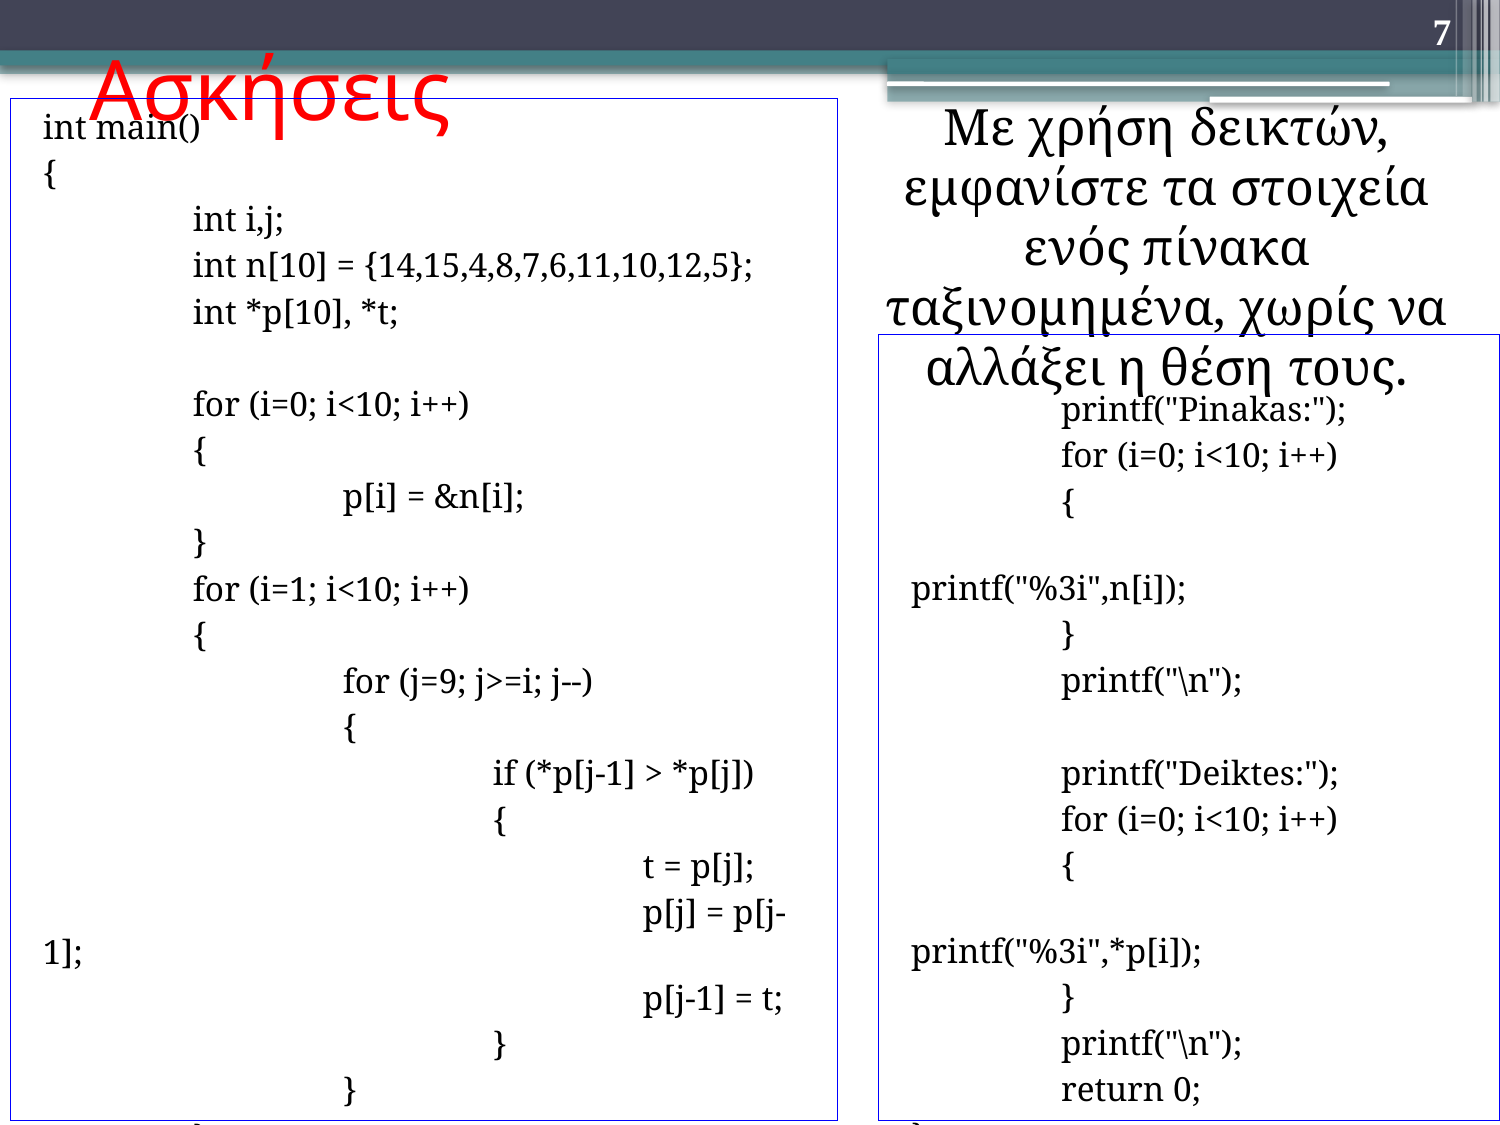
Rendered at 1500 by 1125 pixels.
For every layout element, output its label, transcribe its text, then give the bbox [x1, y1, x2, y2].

list Με χρήση δεικτών, εμφανίστε τα στοιχεία ενός πίνακα ταξινομημένα, χωρίς να αλλάξει η θέση τους. [838, 88, 1500, 874]
text_box int main() { int i,j; int n[10] = {14,15,4,8,7,6,11,10,12,5}; int *p[10], *t; for (i=0; i<10; i++) { p[i] = &n[i]; } for (i=1; i<10; i++) { for (j=9; j>=i; j--) { if (*p[j-1] > *p[j]) { t = p[j]; p[j] = p[j-1]; p[j-1] = t; } } } [10, 98, 838, 1121]
text_box printf("Pinakas:"); for (i=0; i<10; i++) { printf("%3i",n[i]); } printf("\n"); printf("Deiktes:"); for (i=0; i<10; i++) { printf("%3i",*p[i]); } printf("\n"); return 0; } [878, 334, 1500, 1121]
title Ασκήσεις [75, 0, 1425, 175]
slide_number 7 [1341, 0, 1466, 61]
